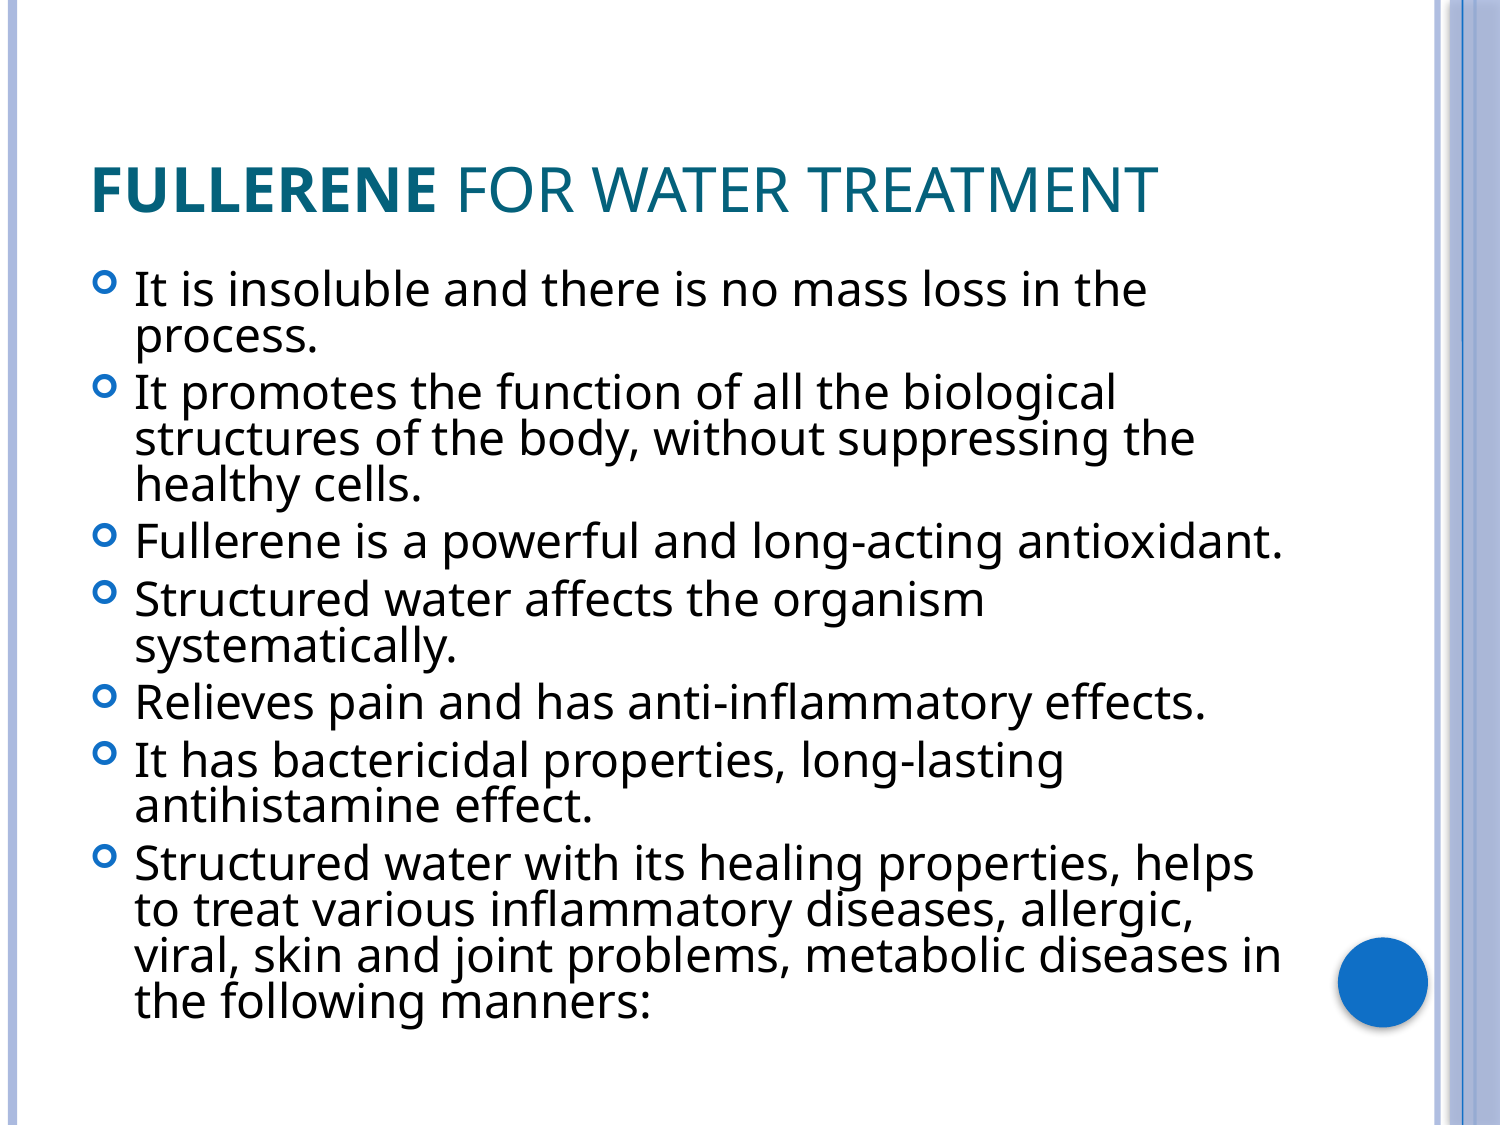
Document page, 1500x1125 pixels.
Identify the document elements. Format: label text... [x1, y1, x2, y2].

list It is insoluble and there is no mass loss in the process. It promotes the function of all the biological structures of the body, without suppressing the healthy cells. Fullerene is a powerful and long-acting antioxidant. Structured water affects the organism systematically. Relieves pain and has anti-inflammatory effects. It has bactericidal properties, long-lasting antihistamine effect. Structured water with its healing properties, helps to treat various inflammatory diseases, allergic, viral, skin and joint problems, metabolic diseases in the following manners: [75, 262, 1300, 1062]
title Fullerene for water treatment [75, 45, 1300, 233]
